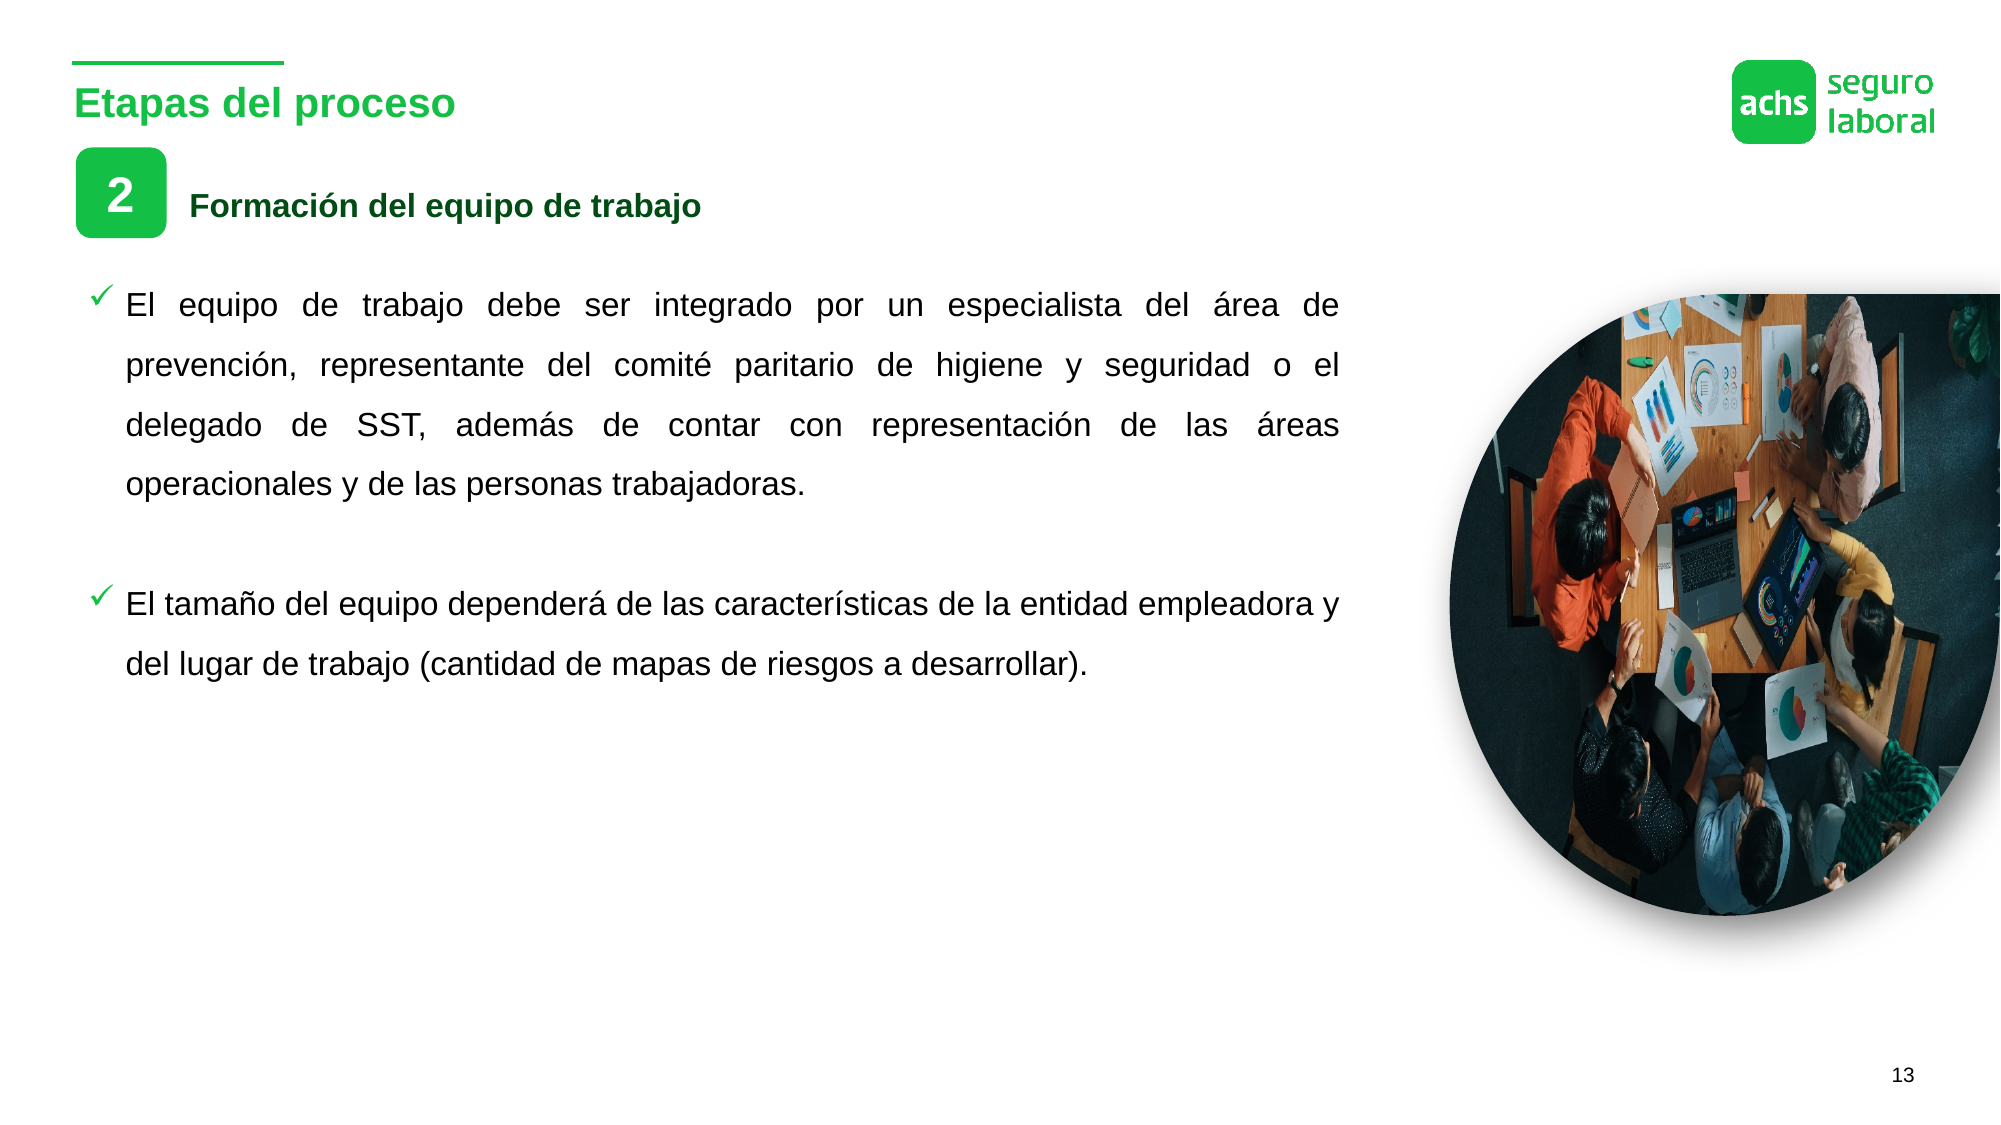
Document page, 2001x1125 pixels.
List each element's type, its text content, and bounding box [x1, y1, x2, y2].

subtitle Formación del equipo de trabajo [189, 188, 1680, 248]
title Etapas del proceso [73, 81, 1680, 182]
slide_number 13 [1891, 1062, 1975, 1101]
list El equipo de trabajo debe ser integrado por un especialista del área de prevención, representante del comité paritario de higiene y seguridad o el delegado de SST, además de contar con representación de las áreas operacionales y de las personas trabajadoras. El tamaño del equipo dependerá de las características de la entidad empleadora y del lugar de trabajo (cantidad de mapas de riesgos a desarrollar). [73, 255, 1357, 1012]
picture [1449, 294, 2000, 916]
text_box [75, 148, 166, 238]
picture [1732, 60, 1934, 144]
